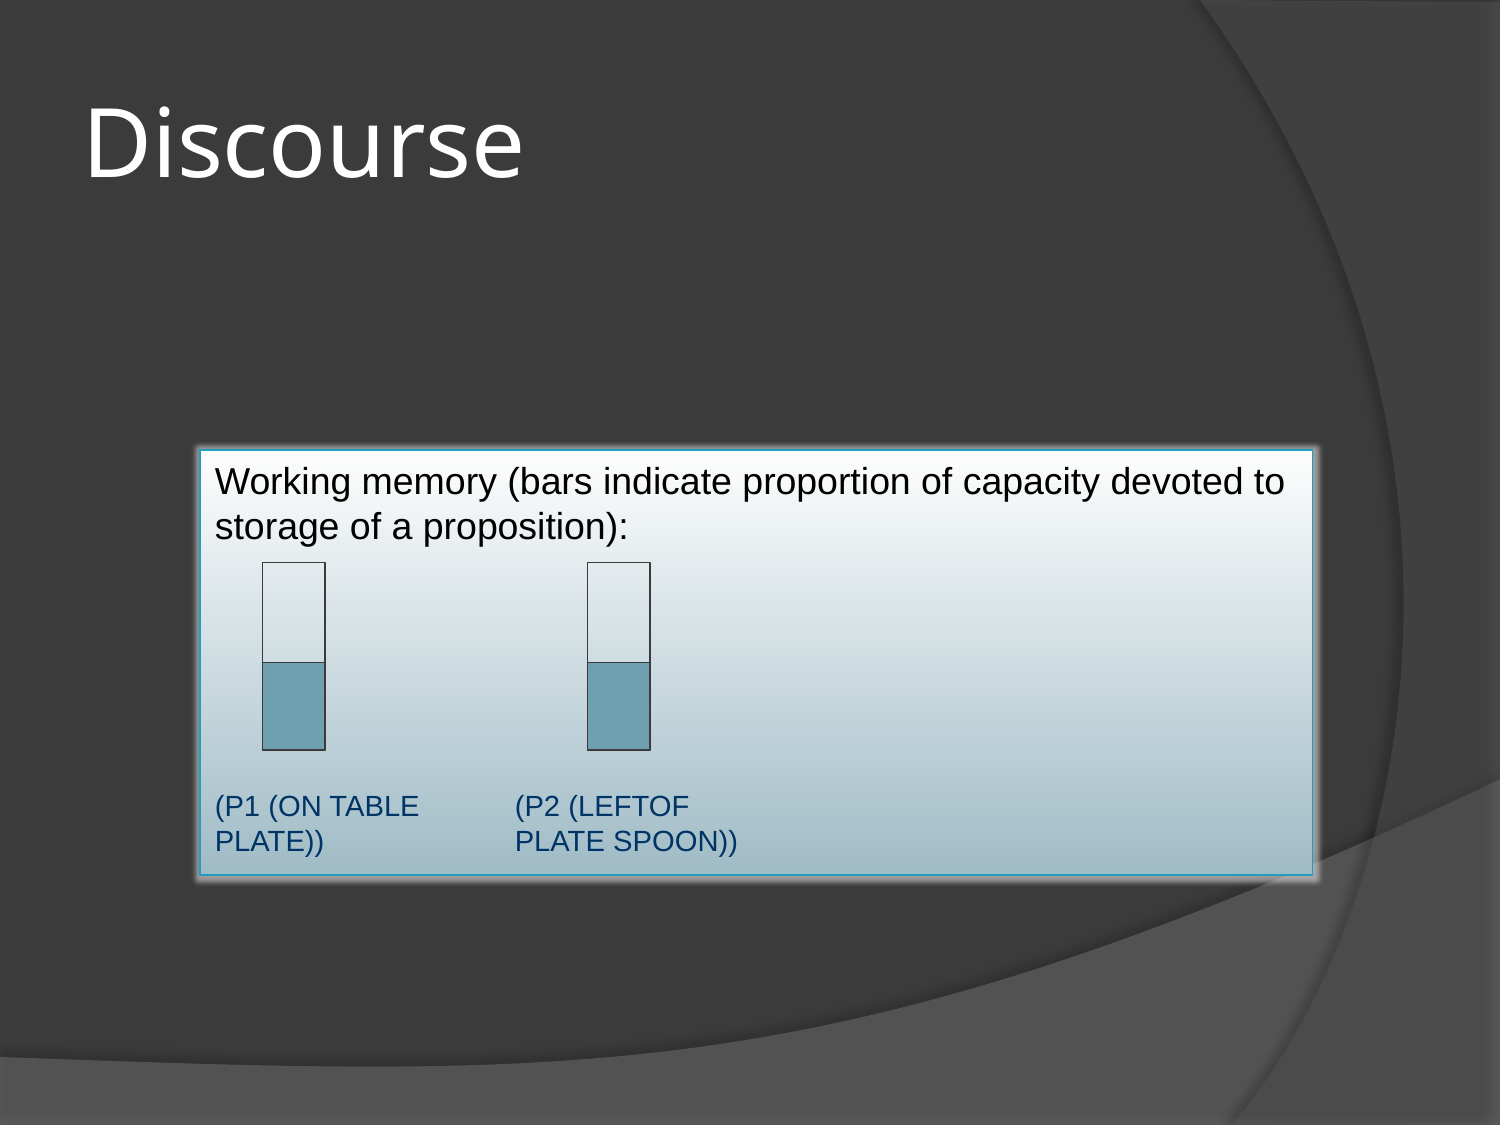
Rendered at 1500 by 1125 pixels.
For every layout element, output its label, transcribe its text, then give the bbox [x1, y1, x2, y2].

title Discourse [75, 45, 1300, 233]
text_box [587, 662, 650, 750]
text_box [262, 562, 325, 662]
text_box [262, 662, 325, 750]
text_box [587, 562, 650, 662]
text_box Working memory (bars indicate proportion of capacity devoted to storage of a proposition): (P1 (ON TABLE (P2 (LEFTOF PLATE)) PLATE SPOON)) [199, 449, 1313, 876]
